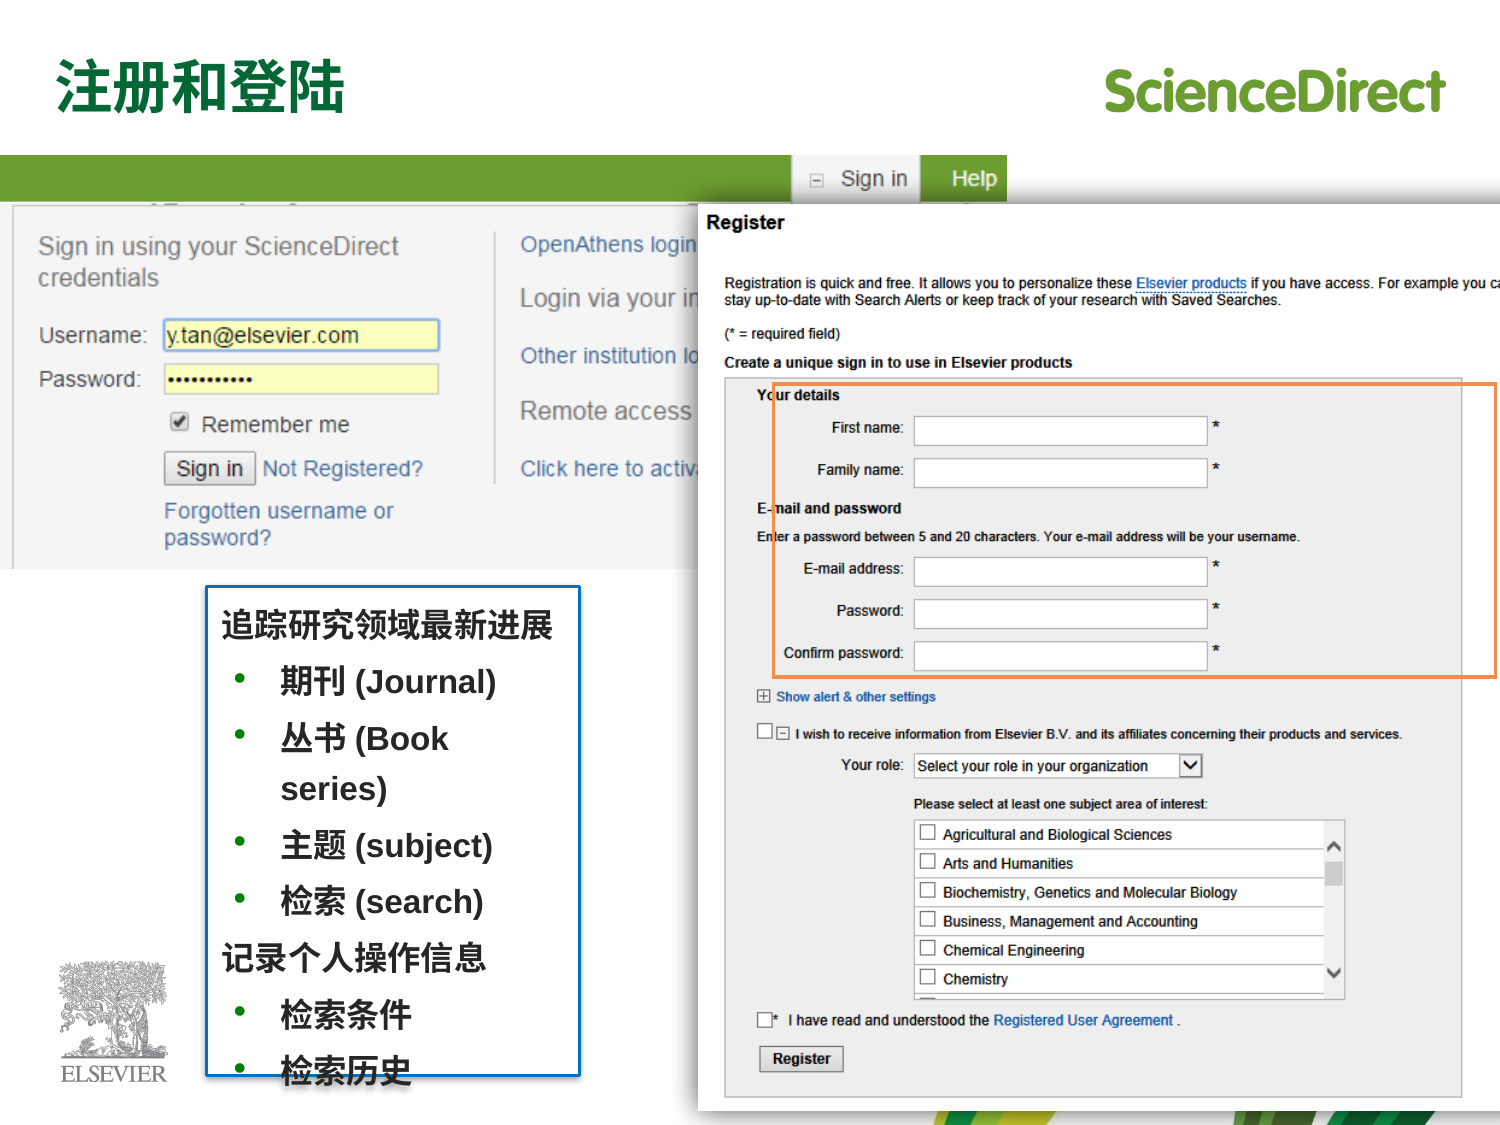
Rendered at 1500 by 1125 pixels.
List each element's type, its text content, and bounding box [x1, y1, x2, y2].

picture [1104, 66, 1447, 114]
picture [928, 1112, 1500, 1125]
text_box 追踪研究领域最新进展 期刊(Journal) 丛书(Book series) 主题(subject) 检索(search) 记录个人操作信息 检索条件 检索历史 [206, 585, 580, 1077]
picture [58, 960, 168, 1082]
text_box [698, 204, 1500, 1112]
picture [0, 155, 1007, 569]
text_box 注册和登陆 [54, 42, 880, 128]
